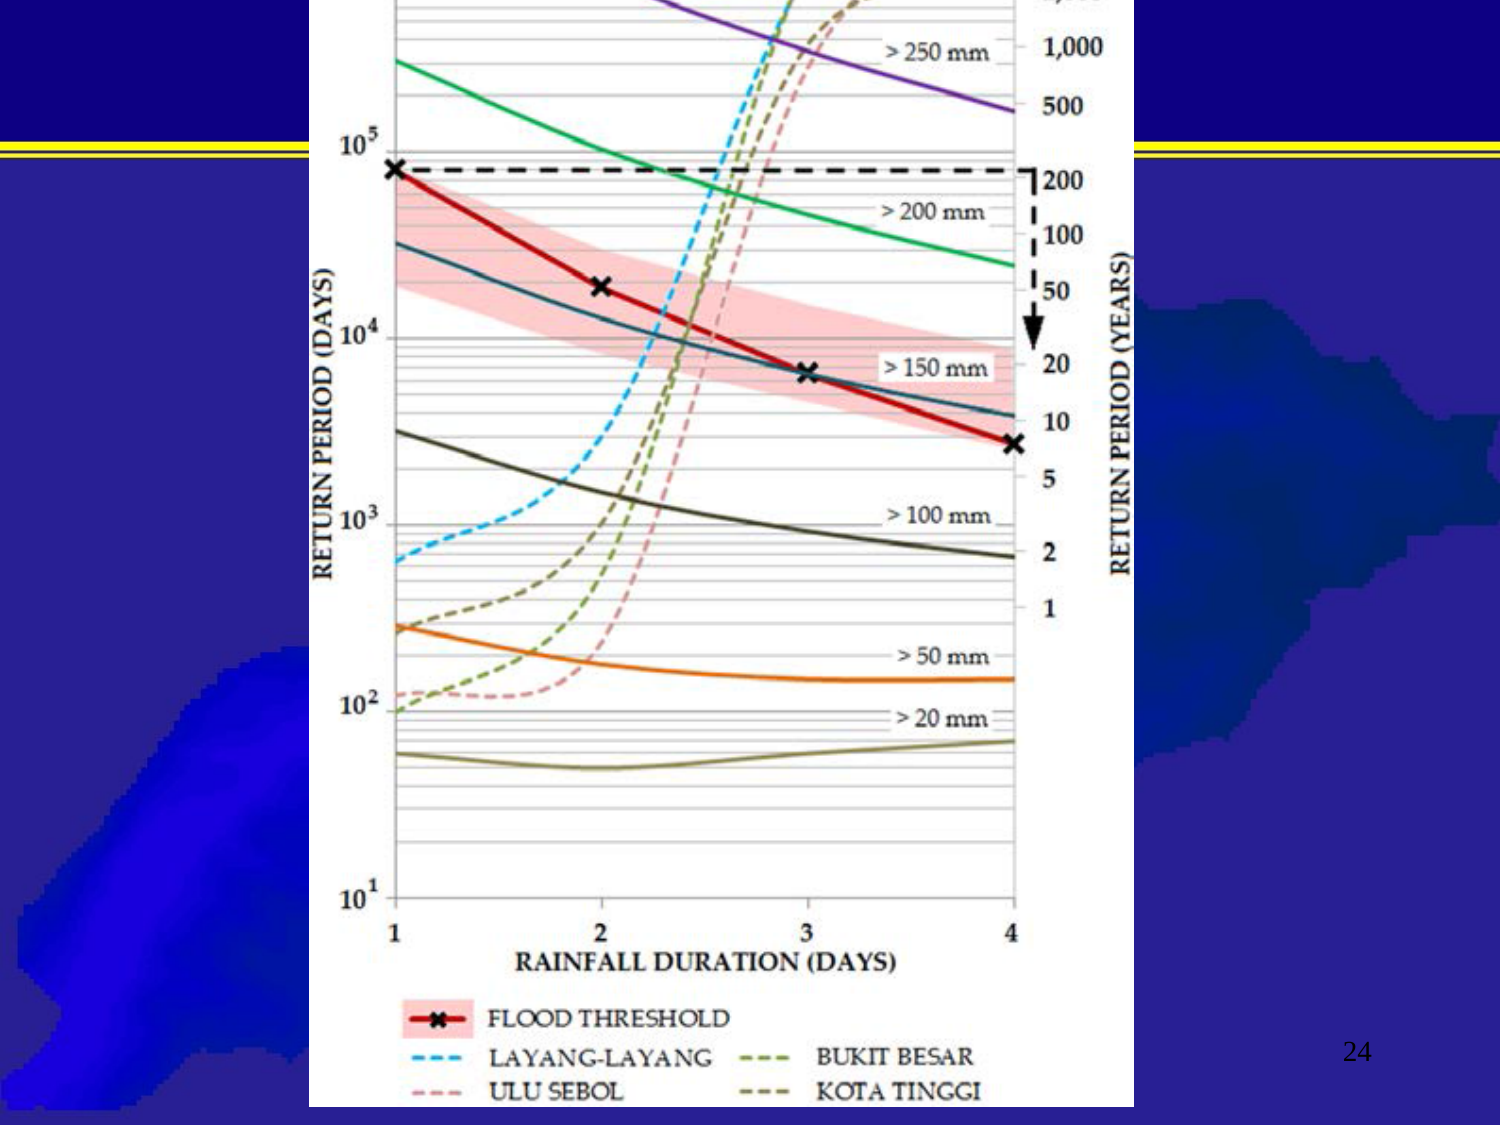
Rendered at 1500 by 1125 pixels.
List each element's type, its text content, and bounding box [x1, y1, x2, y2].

picture [0, 0, 1500, 1125]
slide_number 24 [1140, 1025, 1388, 1100]
